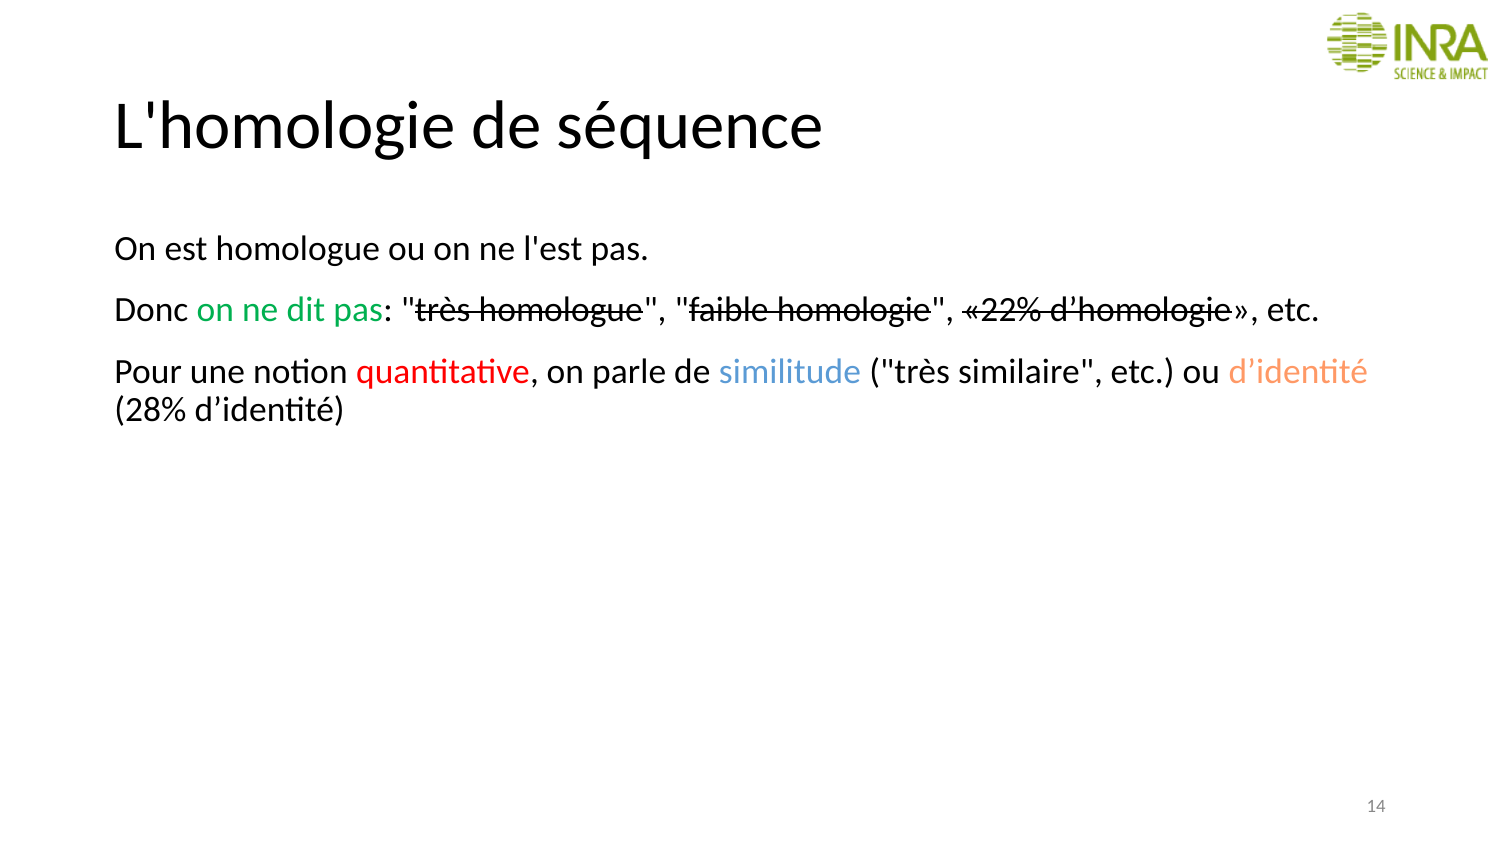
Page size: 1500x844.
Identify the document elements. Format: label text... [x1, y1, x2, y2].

slide_number 14 [1059, 782, 1397, 827]
title L'homologie de séquence [103, 44, 1397, 208]
list On est homologue ou on ne l'est pas. Donc on ne dit pas: "très homologue", "faible homologie", «22% d’homologie», etc. Pour une notion quantitative, on parle de similitude ("très similaire", etc.) ou d’identité (28% d’identité) [103, 224, 1397, 760]
picture [1291, 12, 1488, 93]
